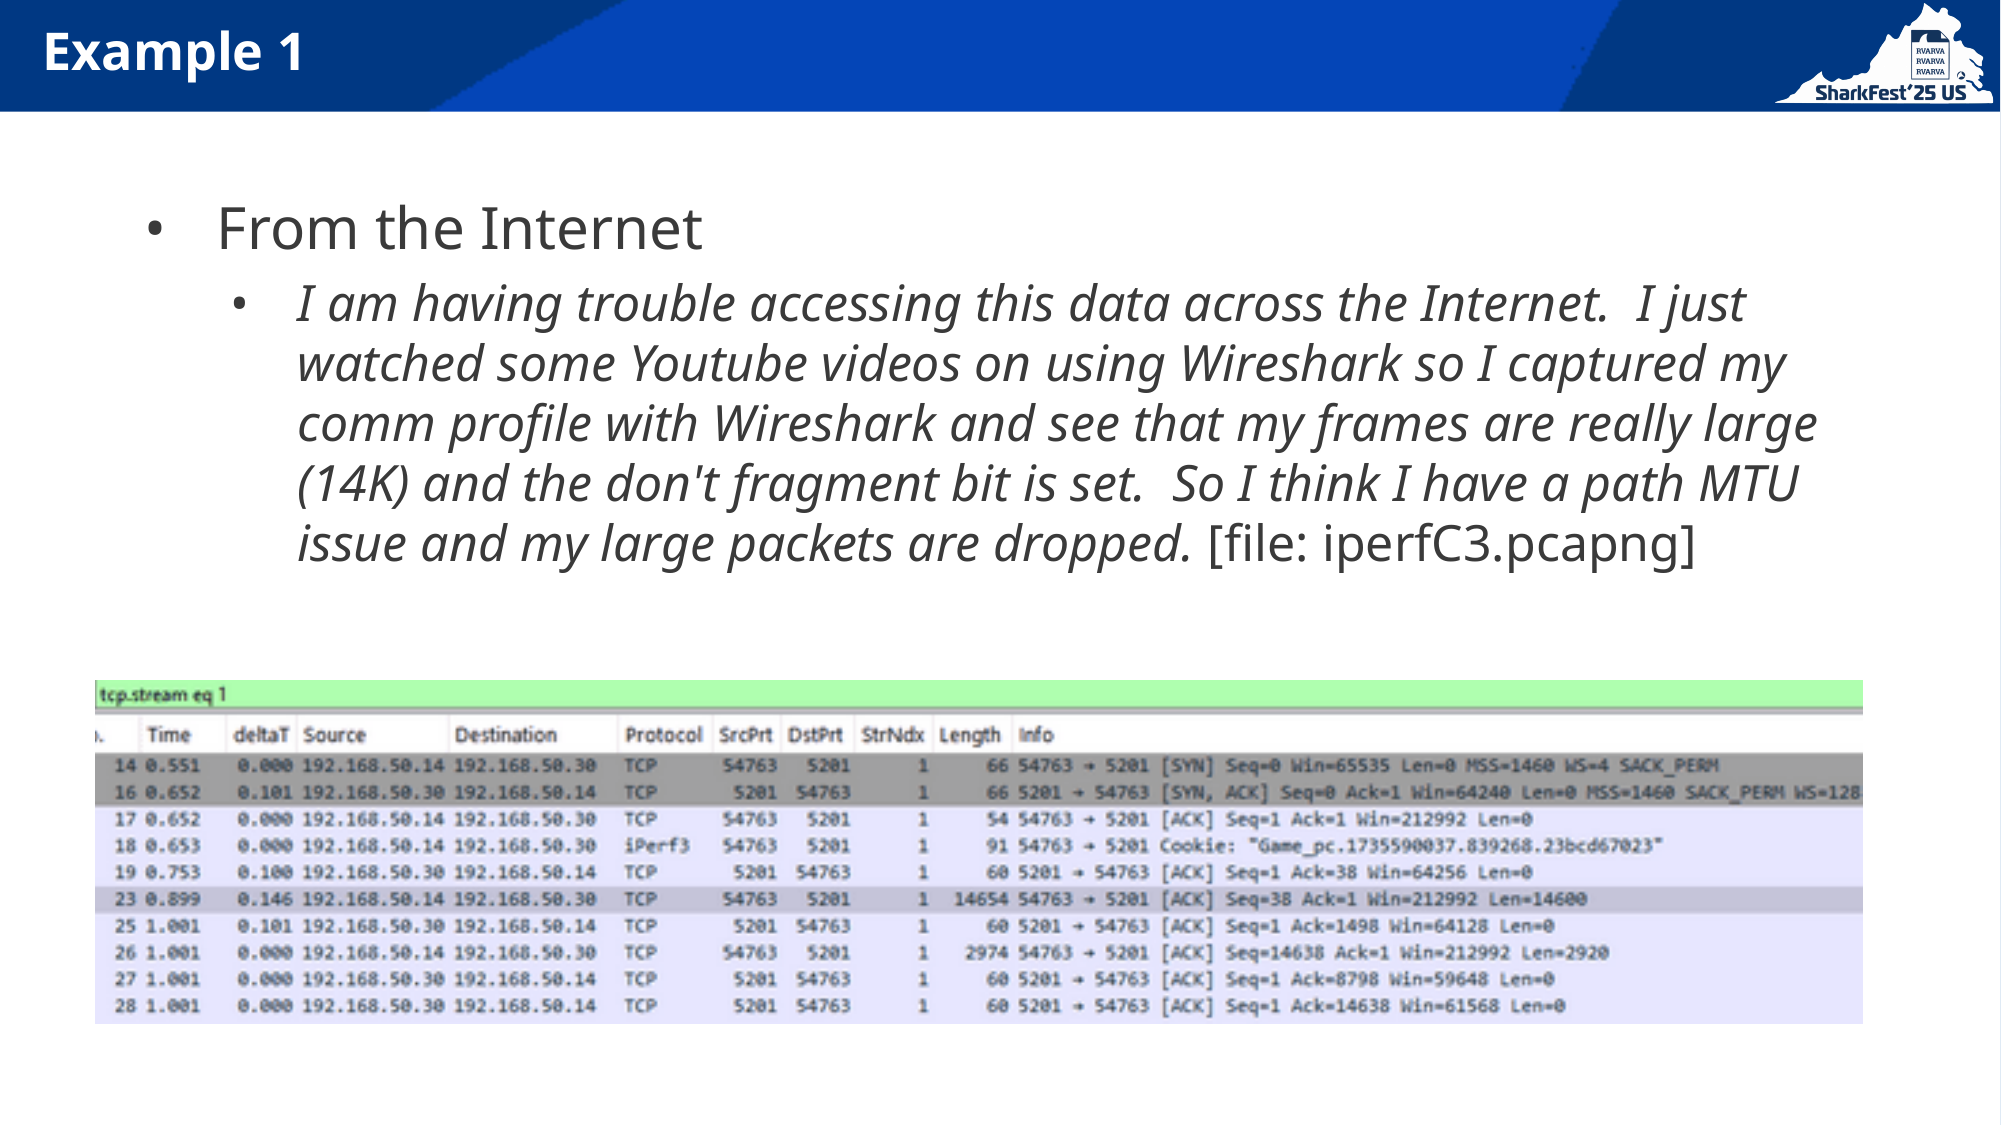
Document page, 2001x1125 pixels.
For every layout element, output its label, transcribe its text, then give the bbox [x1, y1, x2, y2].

picture [0, 0, 2001, 1125]
title Example 1 [27, 12, 1367, 94]
text_box From the Internet I am having trouble accessing this data across the Internet. I just watched some Youtube videos on using Wireshark so I captured my comm profile with Wireshark and see that my frames are really large (14K) and the don't fragment bit is set. So I think I have a path MTU issue and my large packets are dropped. [file: iperfC3.pcapng] [120, 184, 1846, 612]
picture [95, 680, 1863, 1024]
